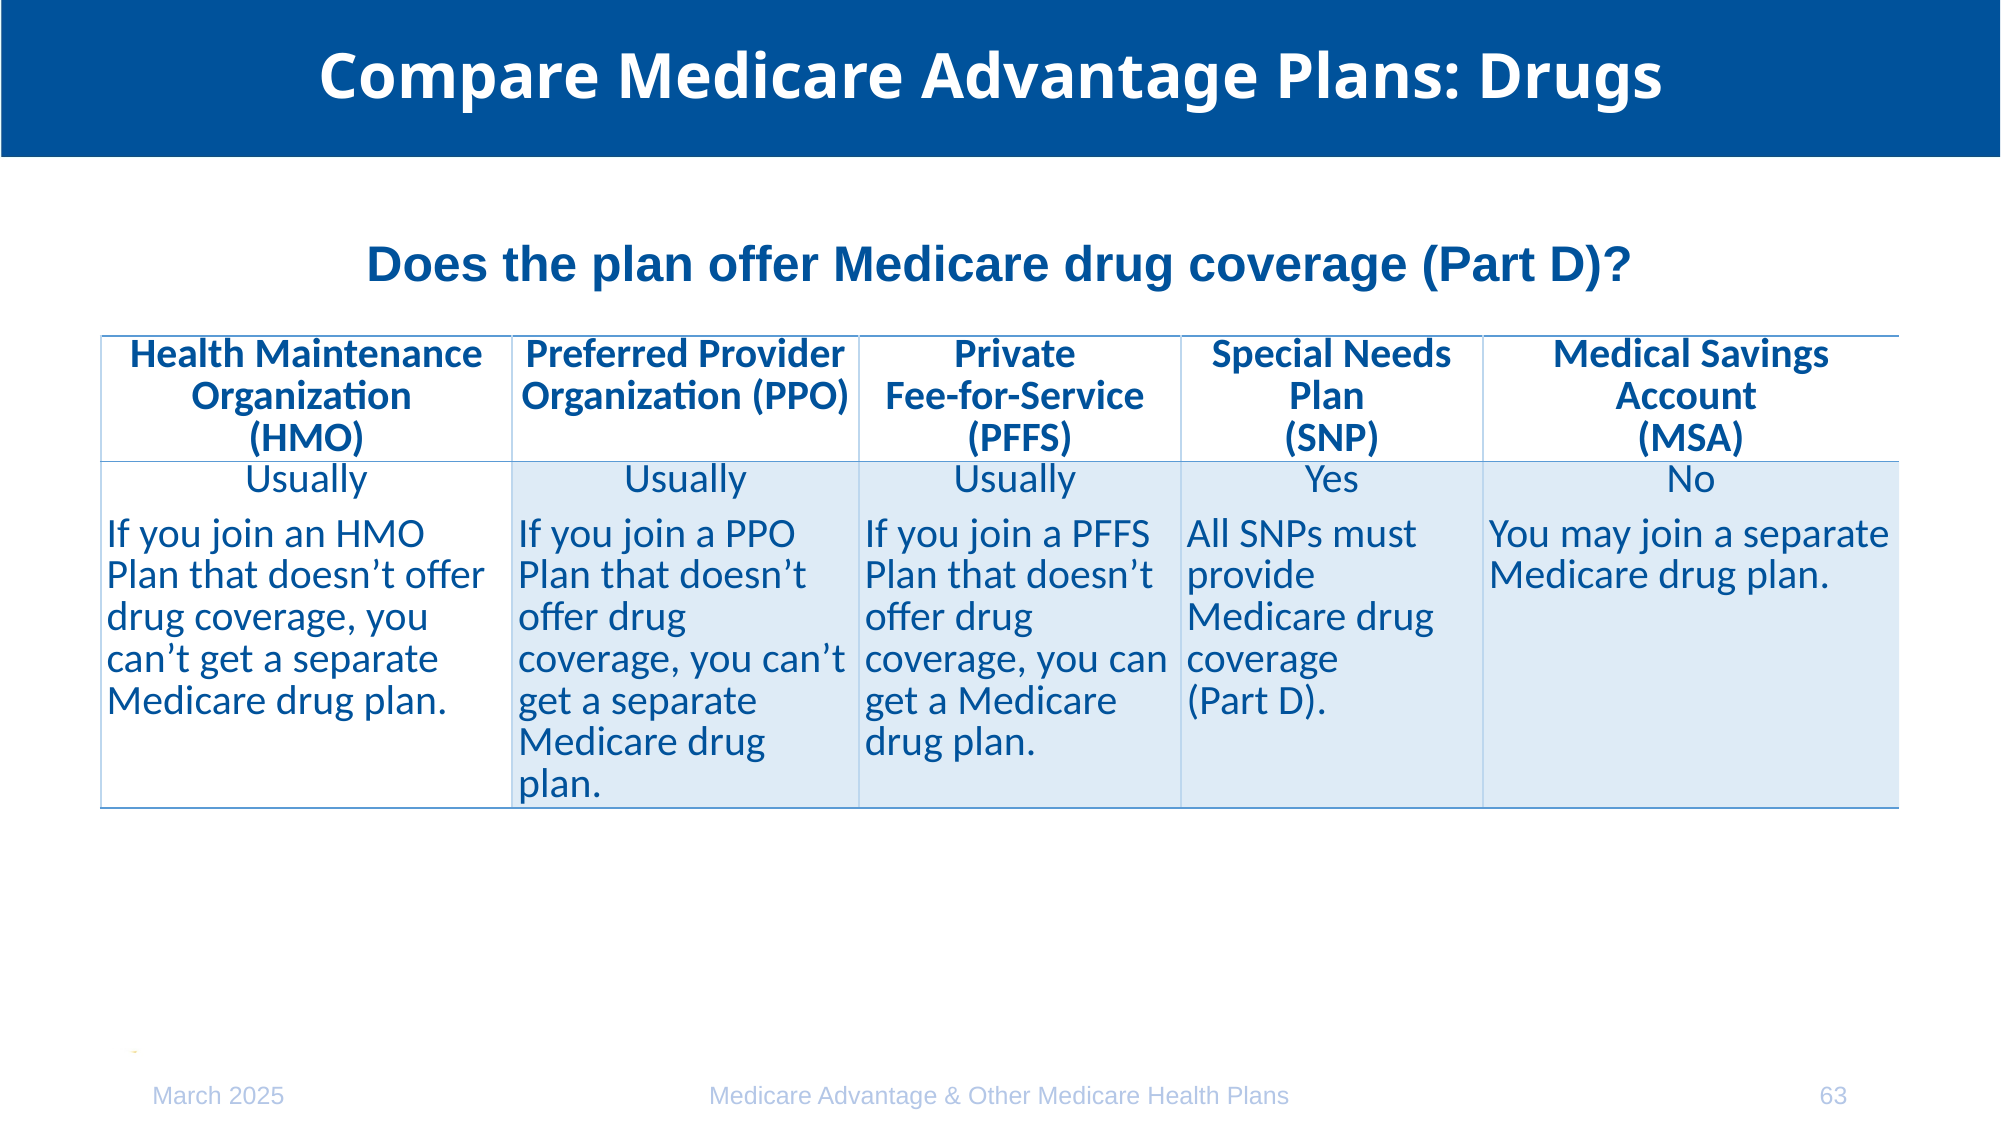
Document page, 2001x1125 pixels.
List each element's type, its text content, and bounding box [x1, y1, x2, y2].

title Compare Medicare Advantage Plans: Drugs [0, 0, 2000, 156]
table_cell Usually If you join a PPO Plan that doesn’t offer drug coverage, you can’t get a separate Medicare drug plan. [513, 462, 858, 807]
table_cell Usually If you join an HMO Plan that doesn’t offer drug coverage, you can’t get a separate Medicare drug plan. [102, 462, 511, 807]
footer Medicare Advantage & Other Medicare Health Plans [662, 1065, 1338, 1125]
table_header Private Fee-for-Service (PFFS) [860, 337, 1180, 461]
table_cell No You may join a separate Medicare drug plan. [1484, 462, 1899, 807]
table_cell Yes All SNPs must provide Medicare drug coverage (Part D). [1182, 462, 1482, 807]
table_header Medical Savings Account (MSA) [1484, 337, 1899, 461]
table_header Special Needs Plan (SNP) [1182, 337, 1482, 461]
table_cell Usually If you join a PFFS Plan that doesn’t offer drug coverage, you can get a Medicare drug plan. [860, 462, 1180, 807]
picture [0, 0, 2001, 1125]
table_header Health Maintenance Organization (HMO) [102, 337, 511, 461]
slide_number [137, 1065, 588, 1125]
list Does the plan offer Medicare drug coverage (Part D)? [0, 224, 2000, 311]
table_header Preferred Provider Organization (PPO) [513, 337, 858, 461]
slide_number 63 [1412, 1065, 1863, 1125]
